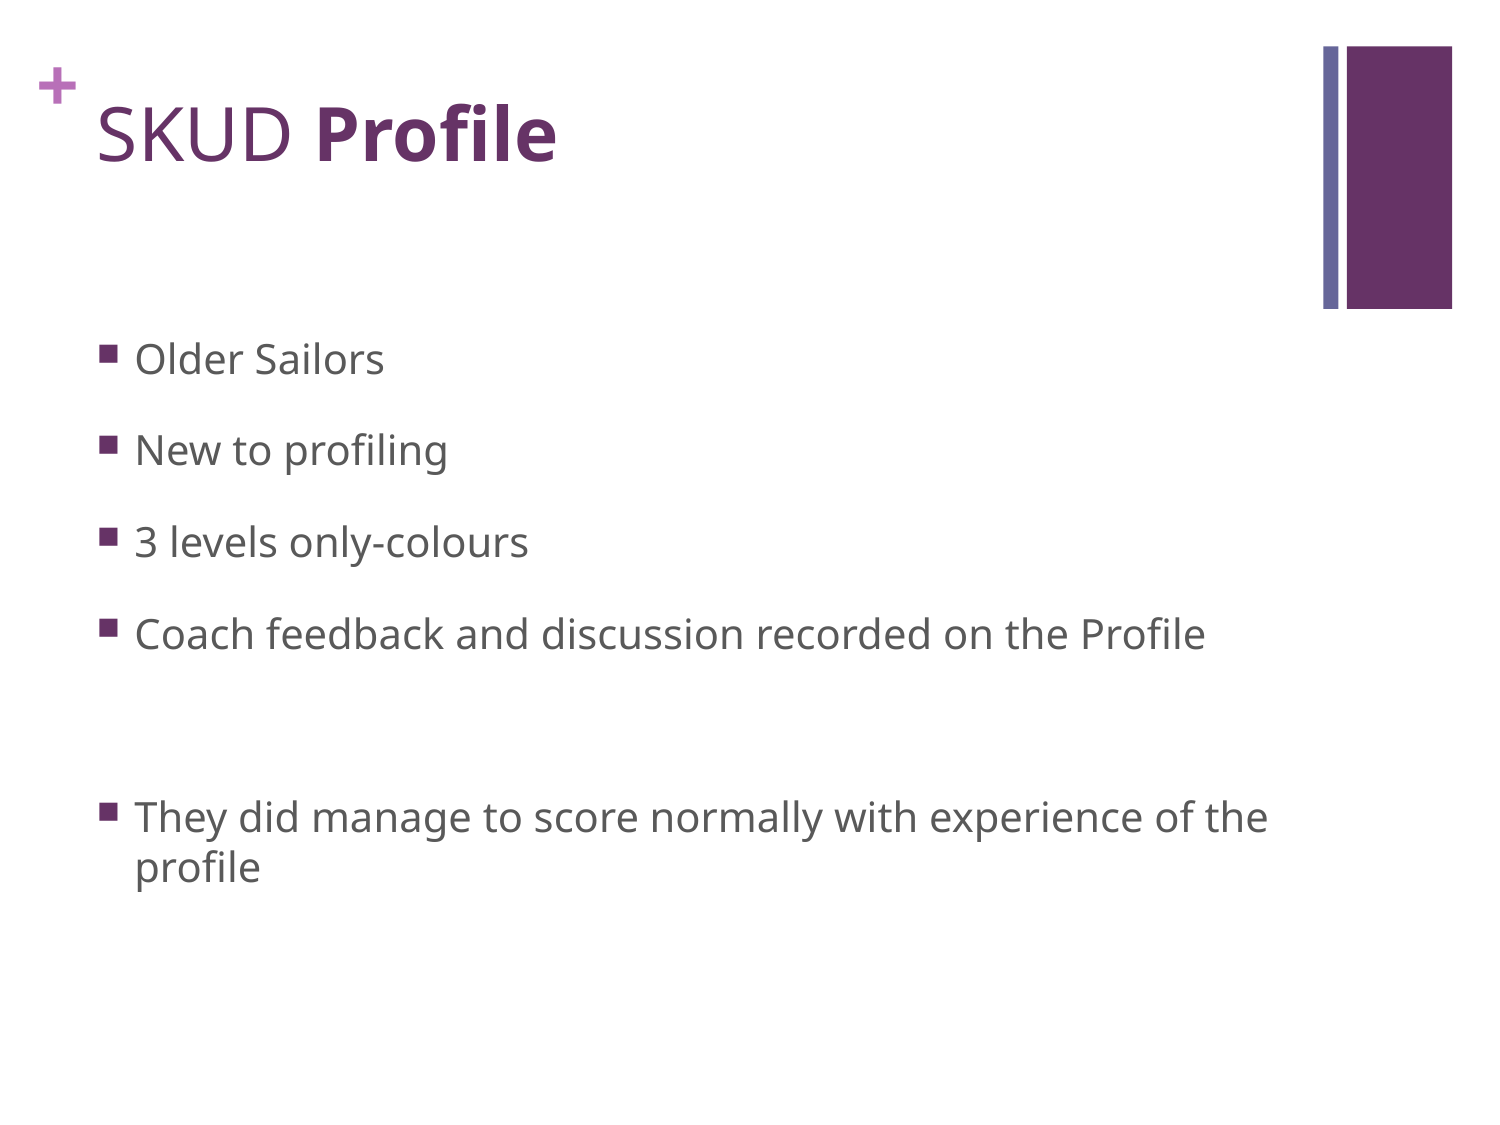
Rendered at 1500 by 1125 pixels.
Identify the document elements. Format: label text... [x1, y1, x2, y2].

list Older Sailors New to profiling 3 levels only-colours Coach feedback and discussion recorded on the Profile They did manage to score normally with experience of the profile [81, 324, 1322, 1005]
title SKUD Profile [81, 79, 1322, 263]
